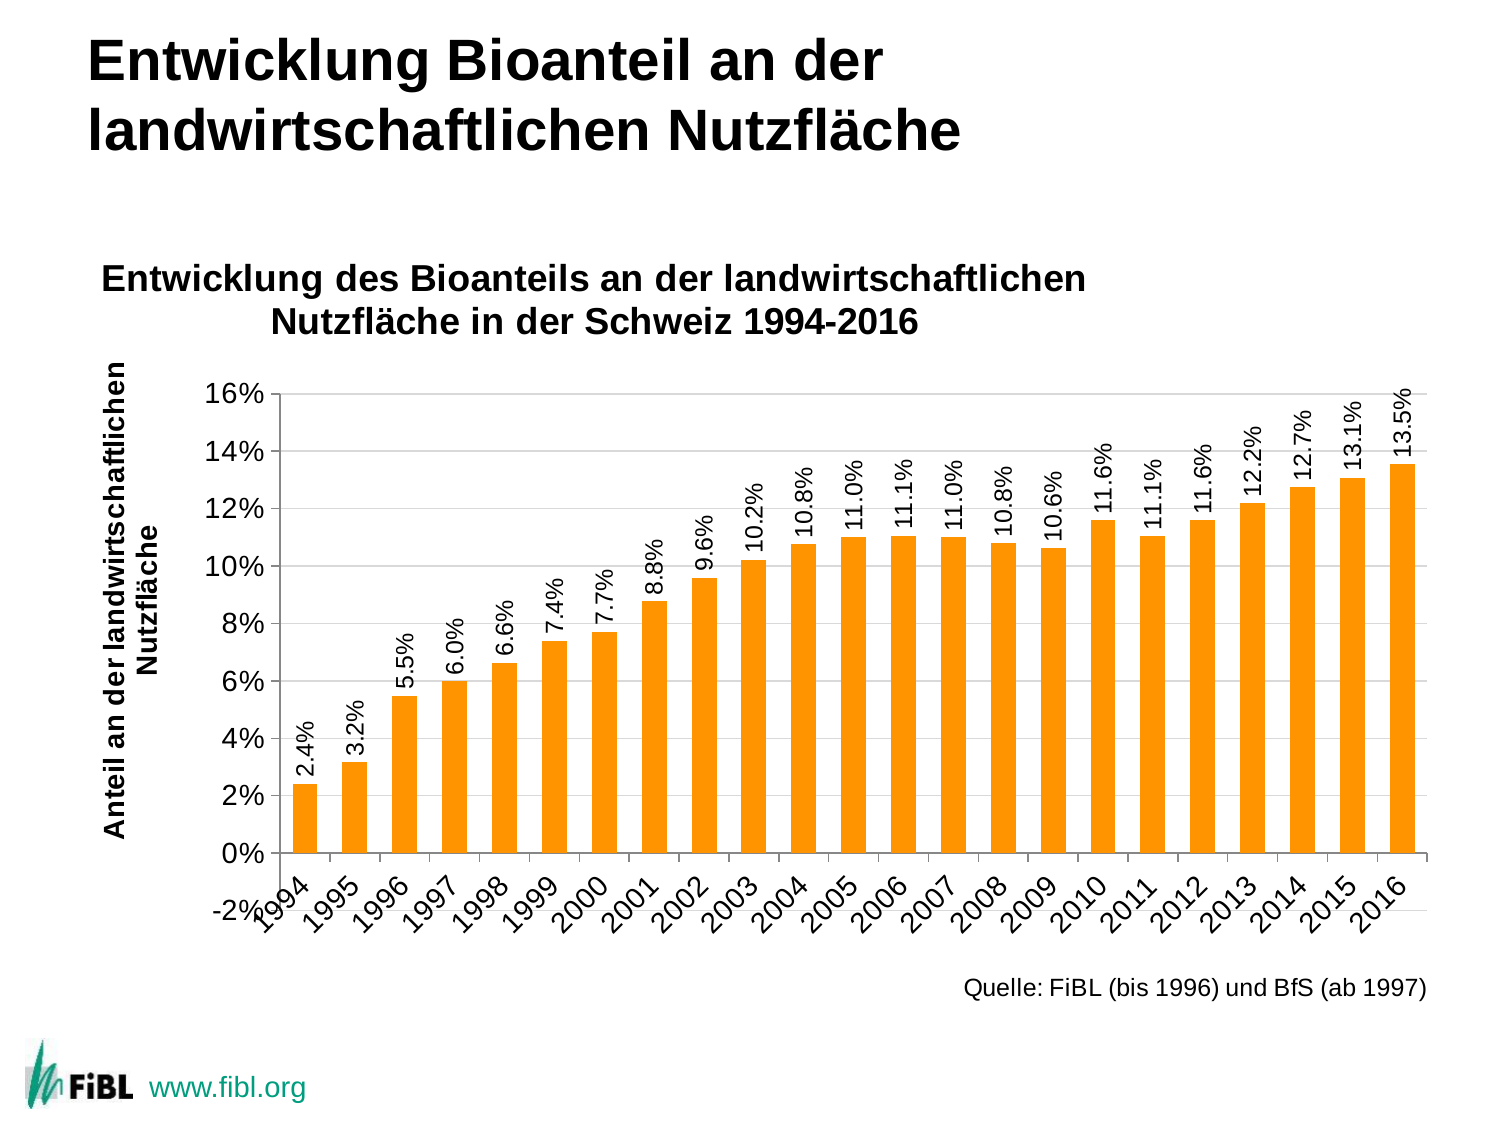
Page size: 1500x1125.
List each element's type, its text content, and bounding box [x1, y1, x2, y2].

title Entwicklung Bioanteil an der landwirtschaftlichen Nutzfläche [87, 37, 1442, 156]
picture [25, 1038, 133, 1109]
chart [88, 243, 1443, 1016]
